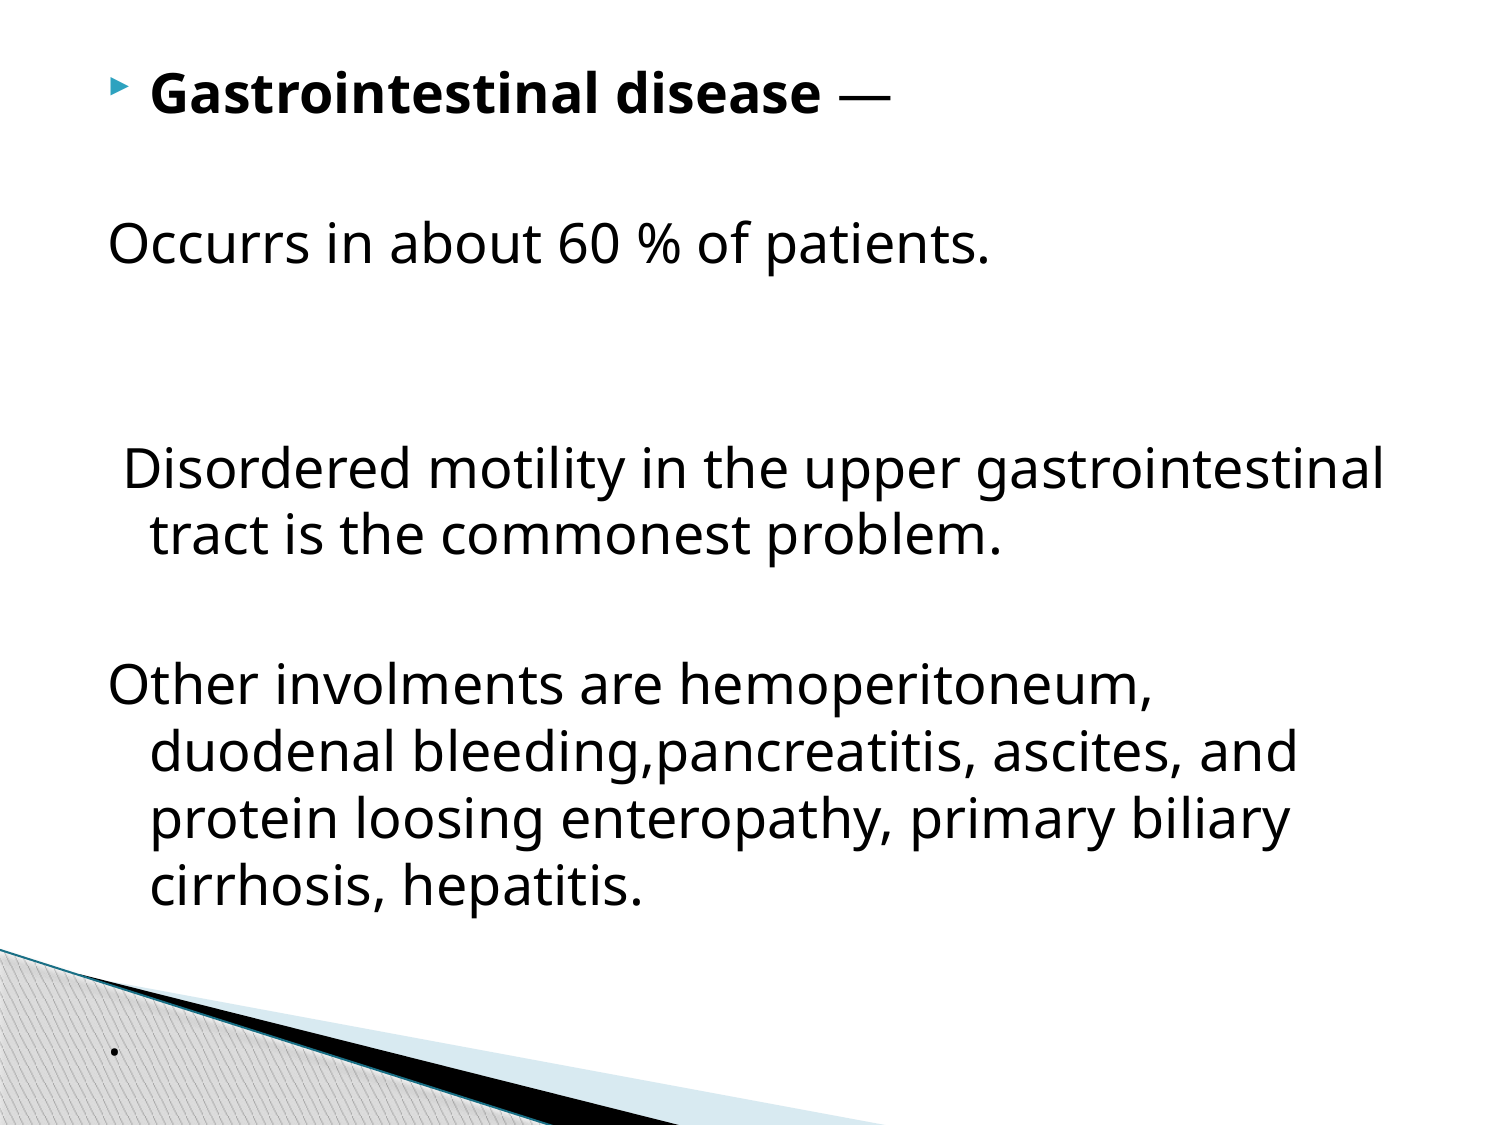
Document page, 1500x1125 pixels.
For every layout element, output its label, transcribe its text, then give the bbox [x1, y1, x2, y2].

list Gastrointestinal disease — Occurrs in about 60 % of patients. Disordered motility in the upper gastrointestinal tract is the commonest problem. Other involments are hemoperitoneum, duodenal bleeding,pancreatitis, ascites, and protein loosing enteropathy, primary biliary cirrhosis, hepatitis. . [75, 50, 1425, 1075]
